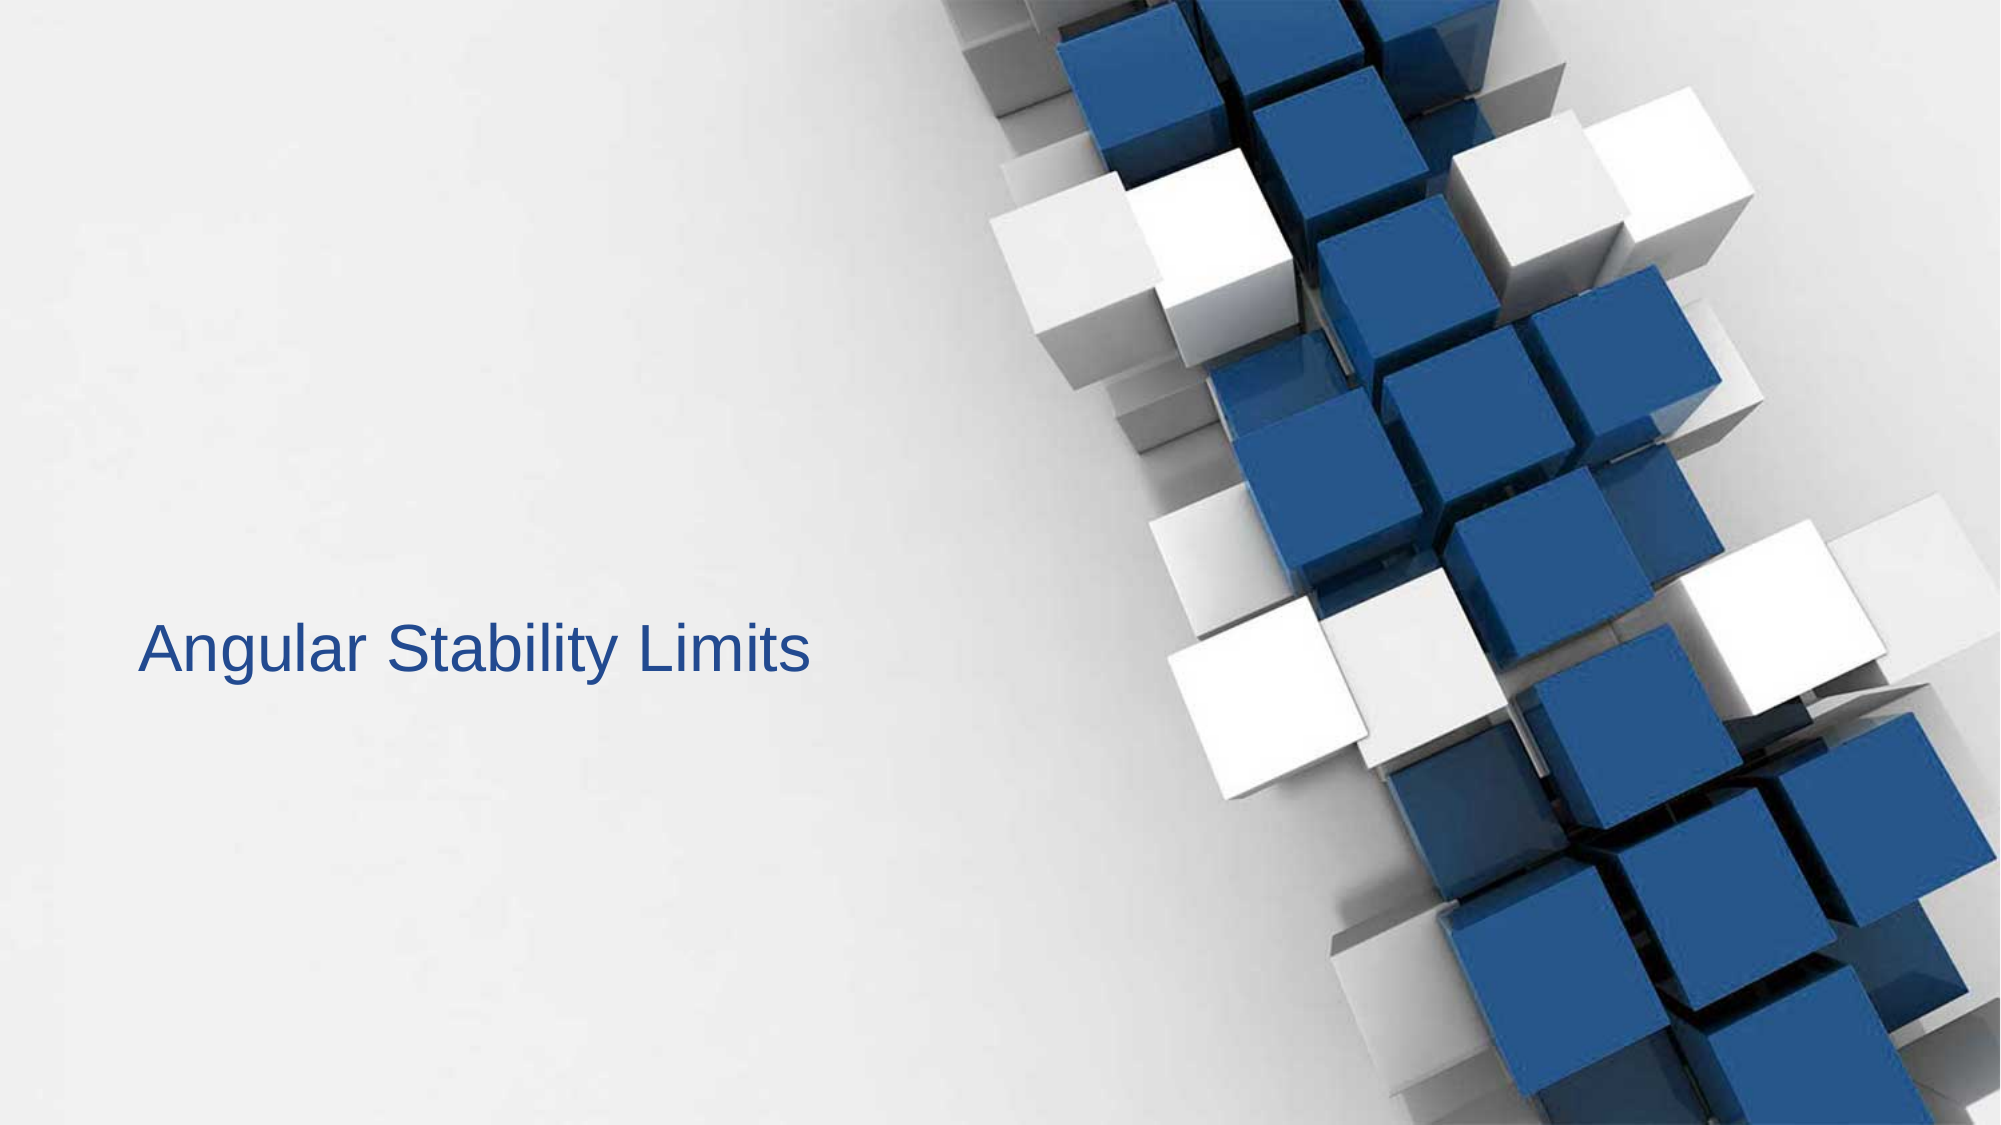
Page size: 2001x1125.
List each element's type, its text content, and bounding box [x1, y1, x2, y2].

text_box Angular Stability Limits [123, 597, 1120, 692]
picture [0, 0, 2001, 1125]
